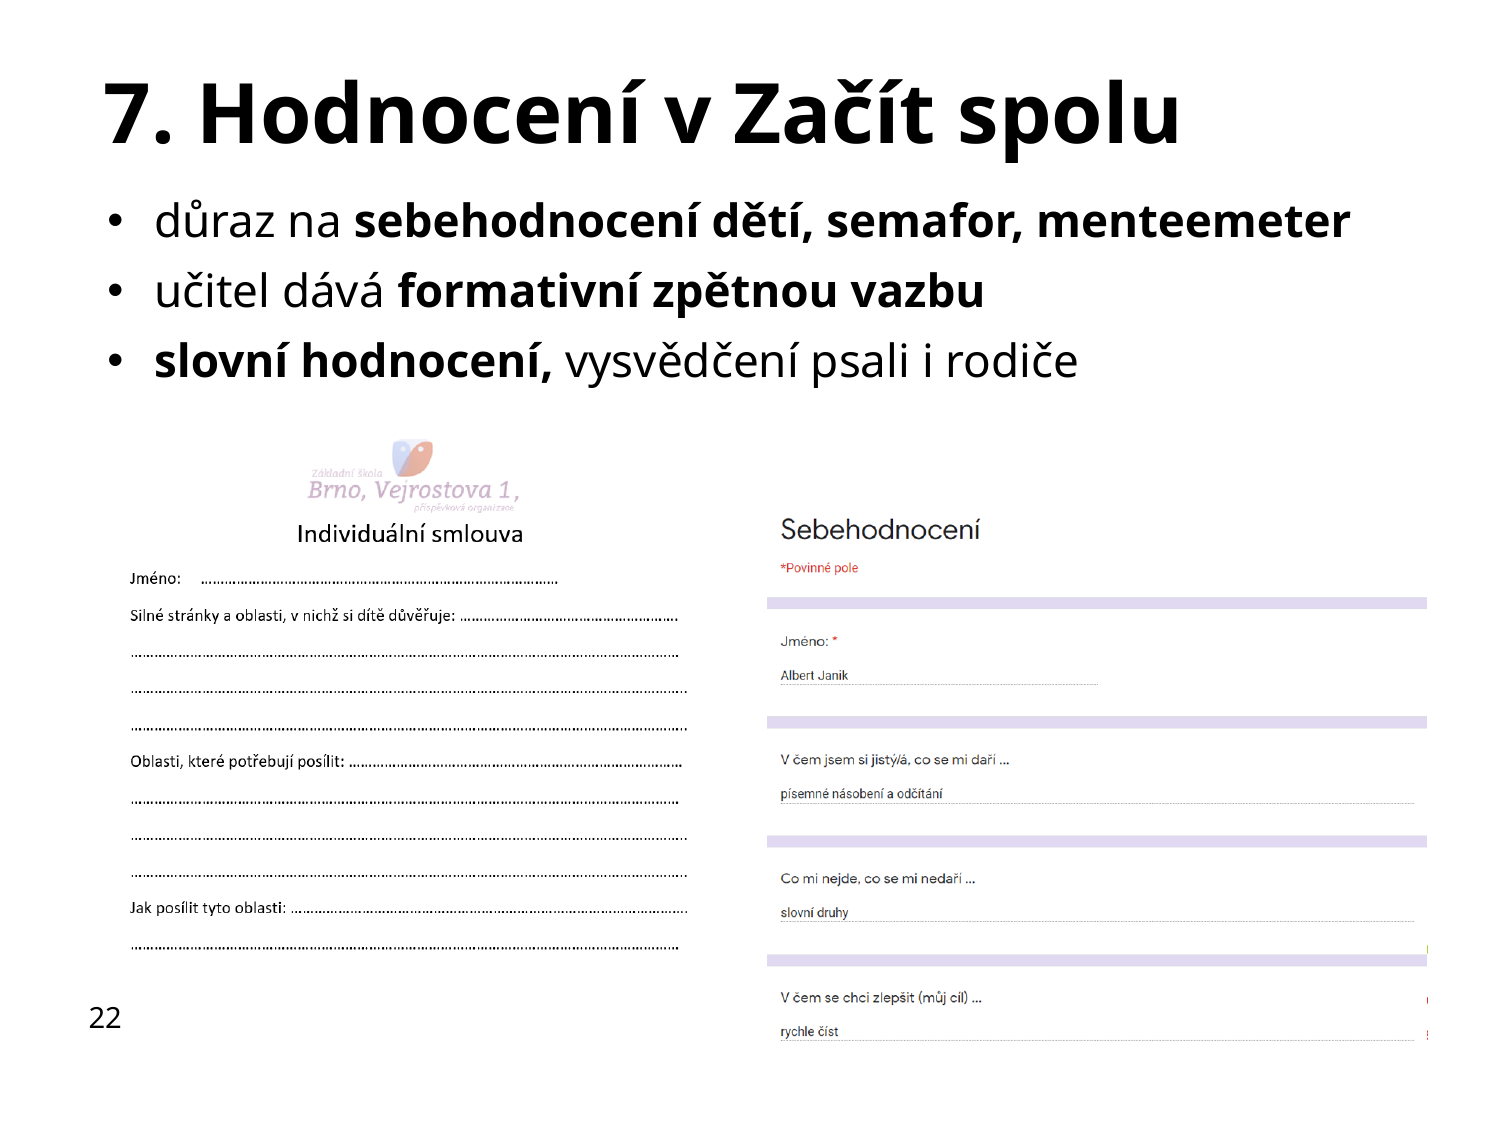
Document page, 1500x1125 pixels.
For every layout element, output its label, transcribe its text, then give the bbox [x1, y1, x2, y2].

picture [107, 438, 747, 984]
list důraz na sebehodnocení dětí, semafor, menteemeter učitel dává formativní zpětnou vazbu slovní hodnocení, vysvědčení psali i rodiče [107, 197, 1444, 814]
title 7. Hodnocení v Začít spolu [88, 63, 1412, 241]
picture [762, 505, 1428, 1049]
